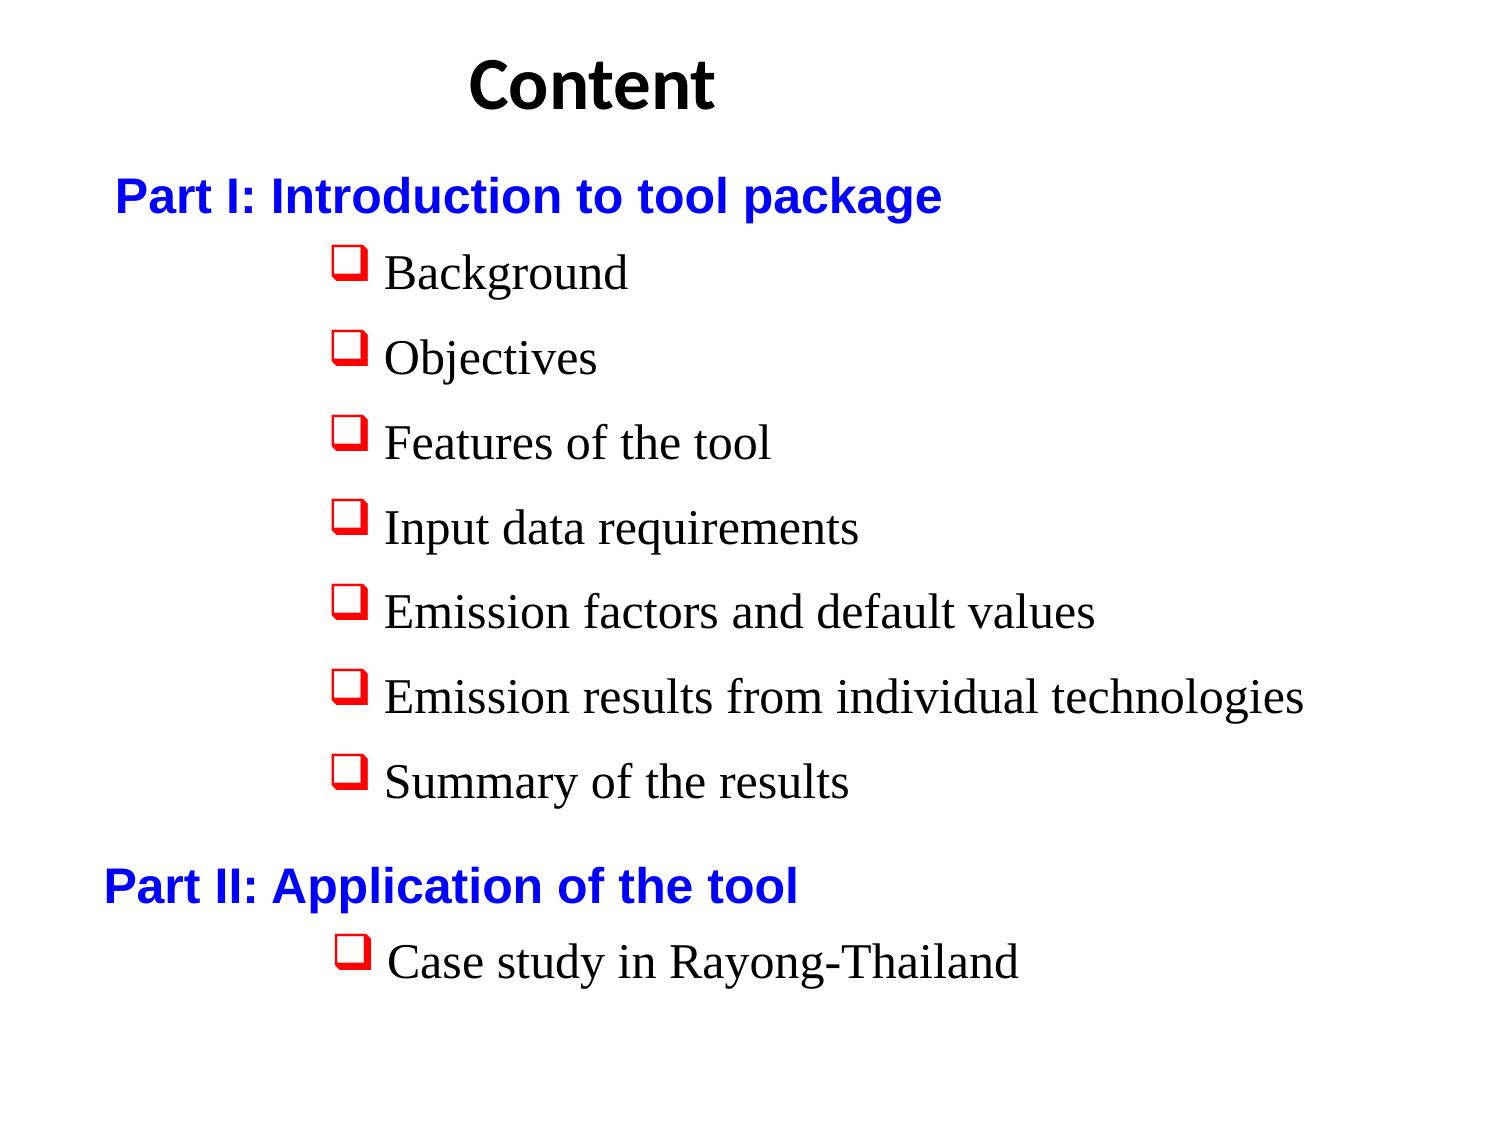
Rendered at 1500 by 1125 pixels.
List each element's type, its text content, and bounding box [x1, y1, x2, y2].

text_box Case study in Rayong-Thailand [316, 921, 1048, 997]
text_box Part II: Application of the tool [88, 846, 1235, 921]
text_box Background Objectives Features of the tool Input data requirements Emission factors and default values Emission results from individual technologies Summary of the results [312, 231, 1500, 817]
text_box Part I: Introduction to tool package [100, 155, 1247, 231]
text_box Content [454, 26, 1117, 132]
